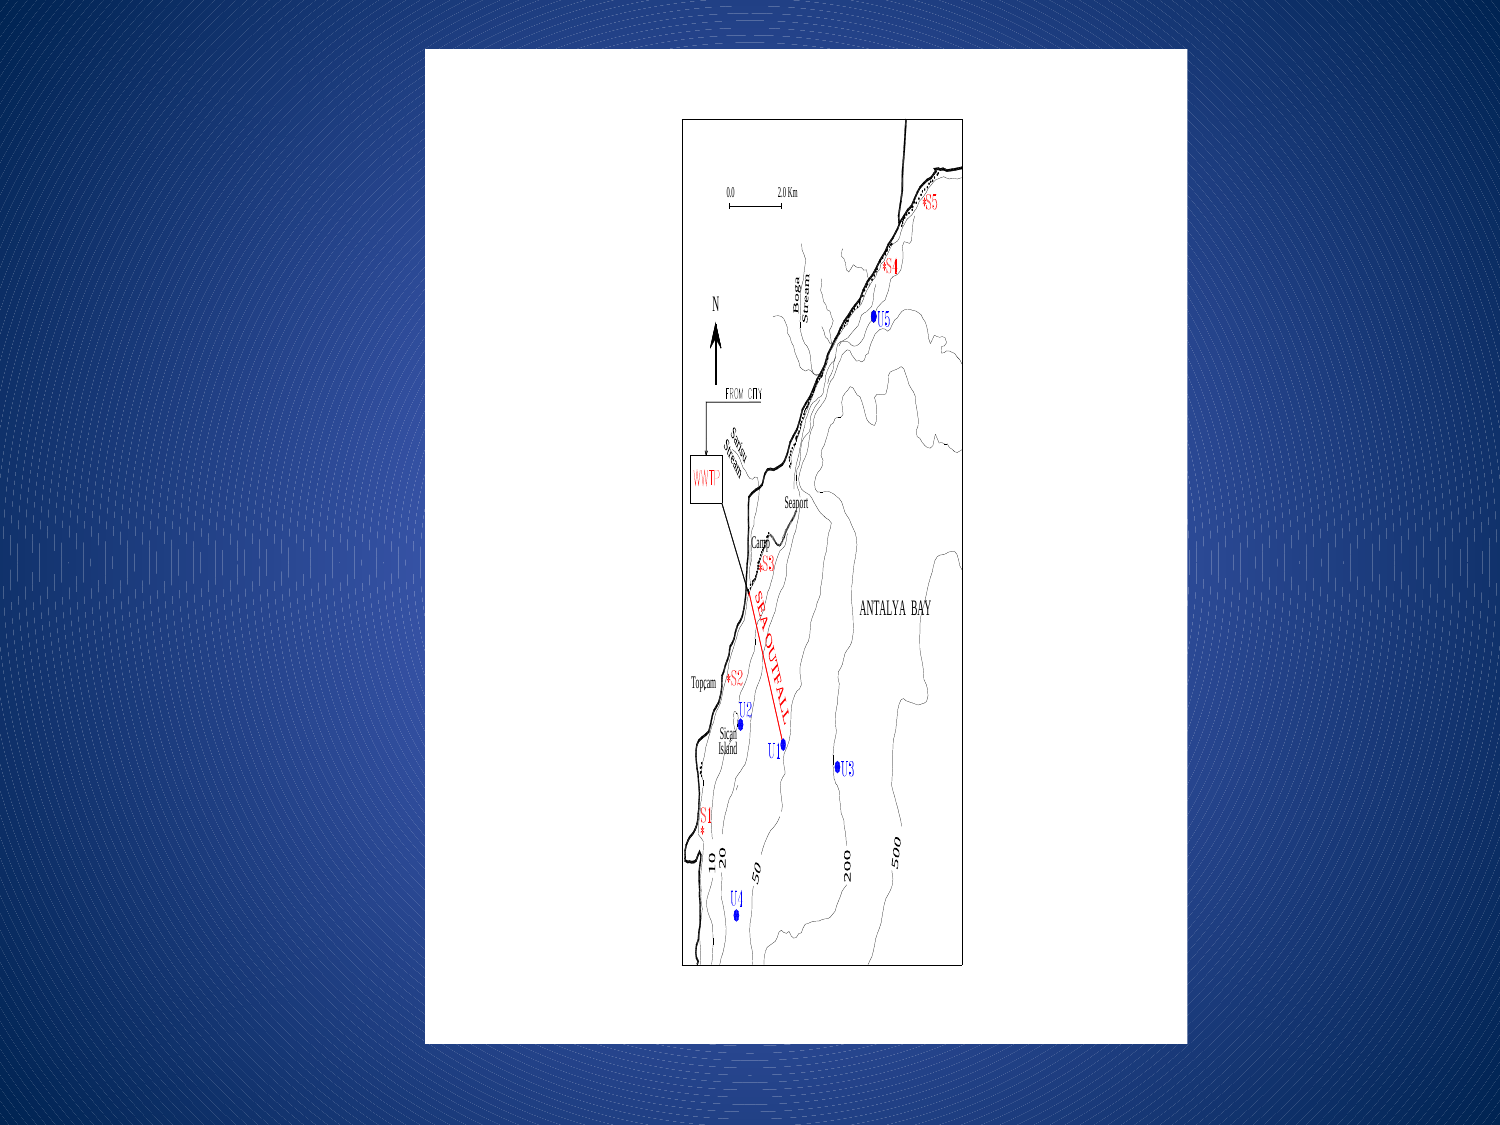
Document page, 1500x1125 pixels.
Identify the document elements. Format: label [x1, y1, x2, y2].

text_box [1191, 499, 1413, 738]
picture [424, 49, 1188, 1044]
